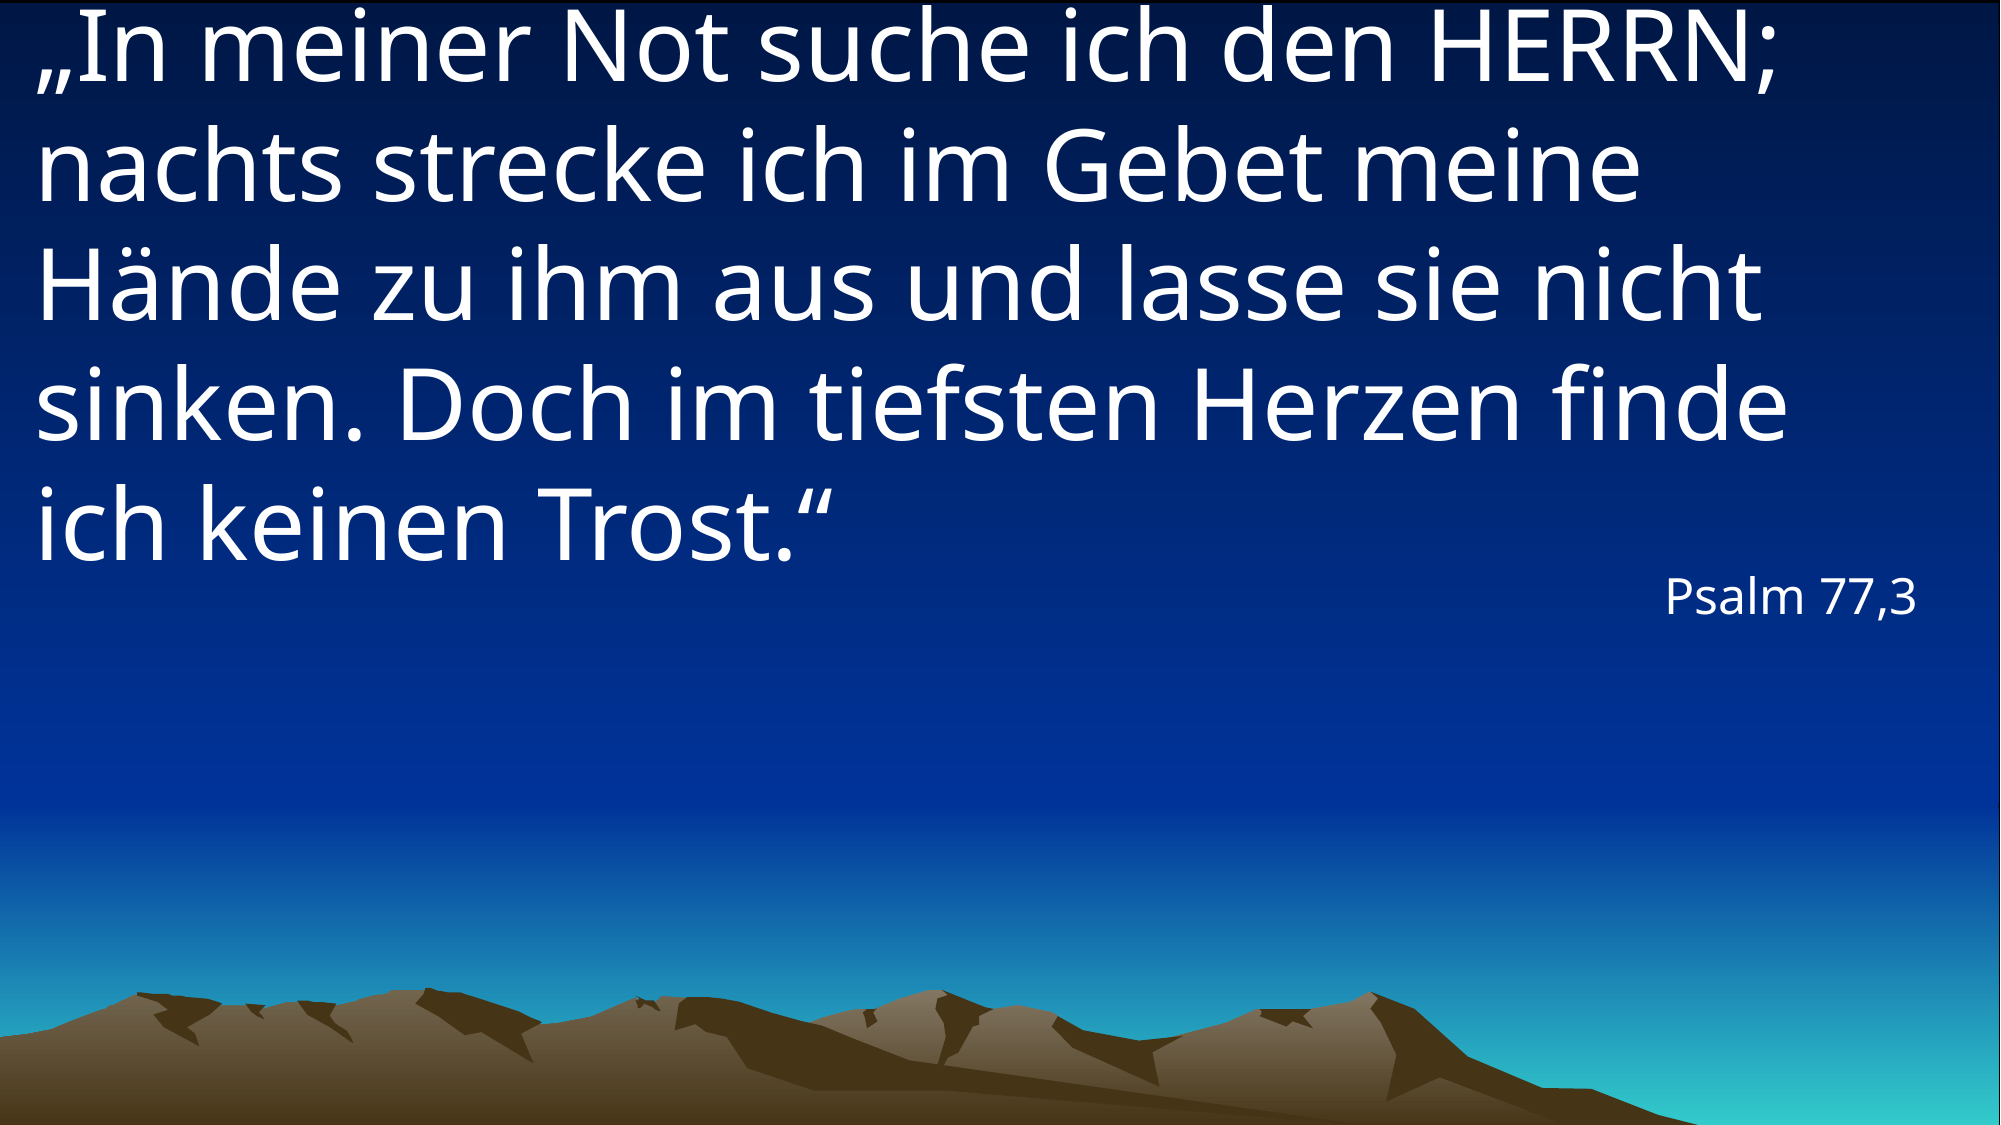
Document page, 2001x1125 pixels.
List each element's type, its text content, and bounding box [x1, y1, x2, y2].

title „In meiner Not suche ich den HERRN; nachts strecke ich im Gebet meine Hände zu ihm aus und lasse sie nicht sinken. Doch im tiefsten Herzen finde ich keinen Trost.“ [19, 0, 1851, 589]
text_box Psalm 77,3 [1295, 556, 1934, 632]
